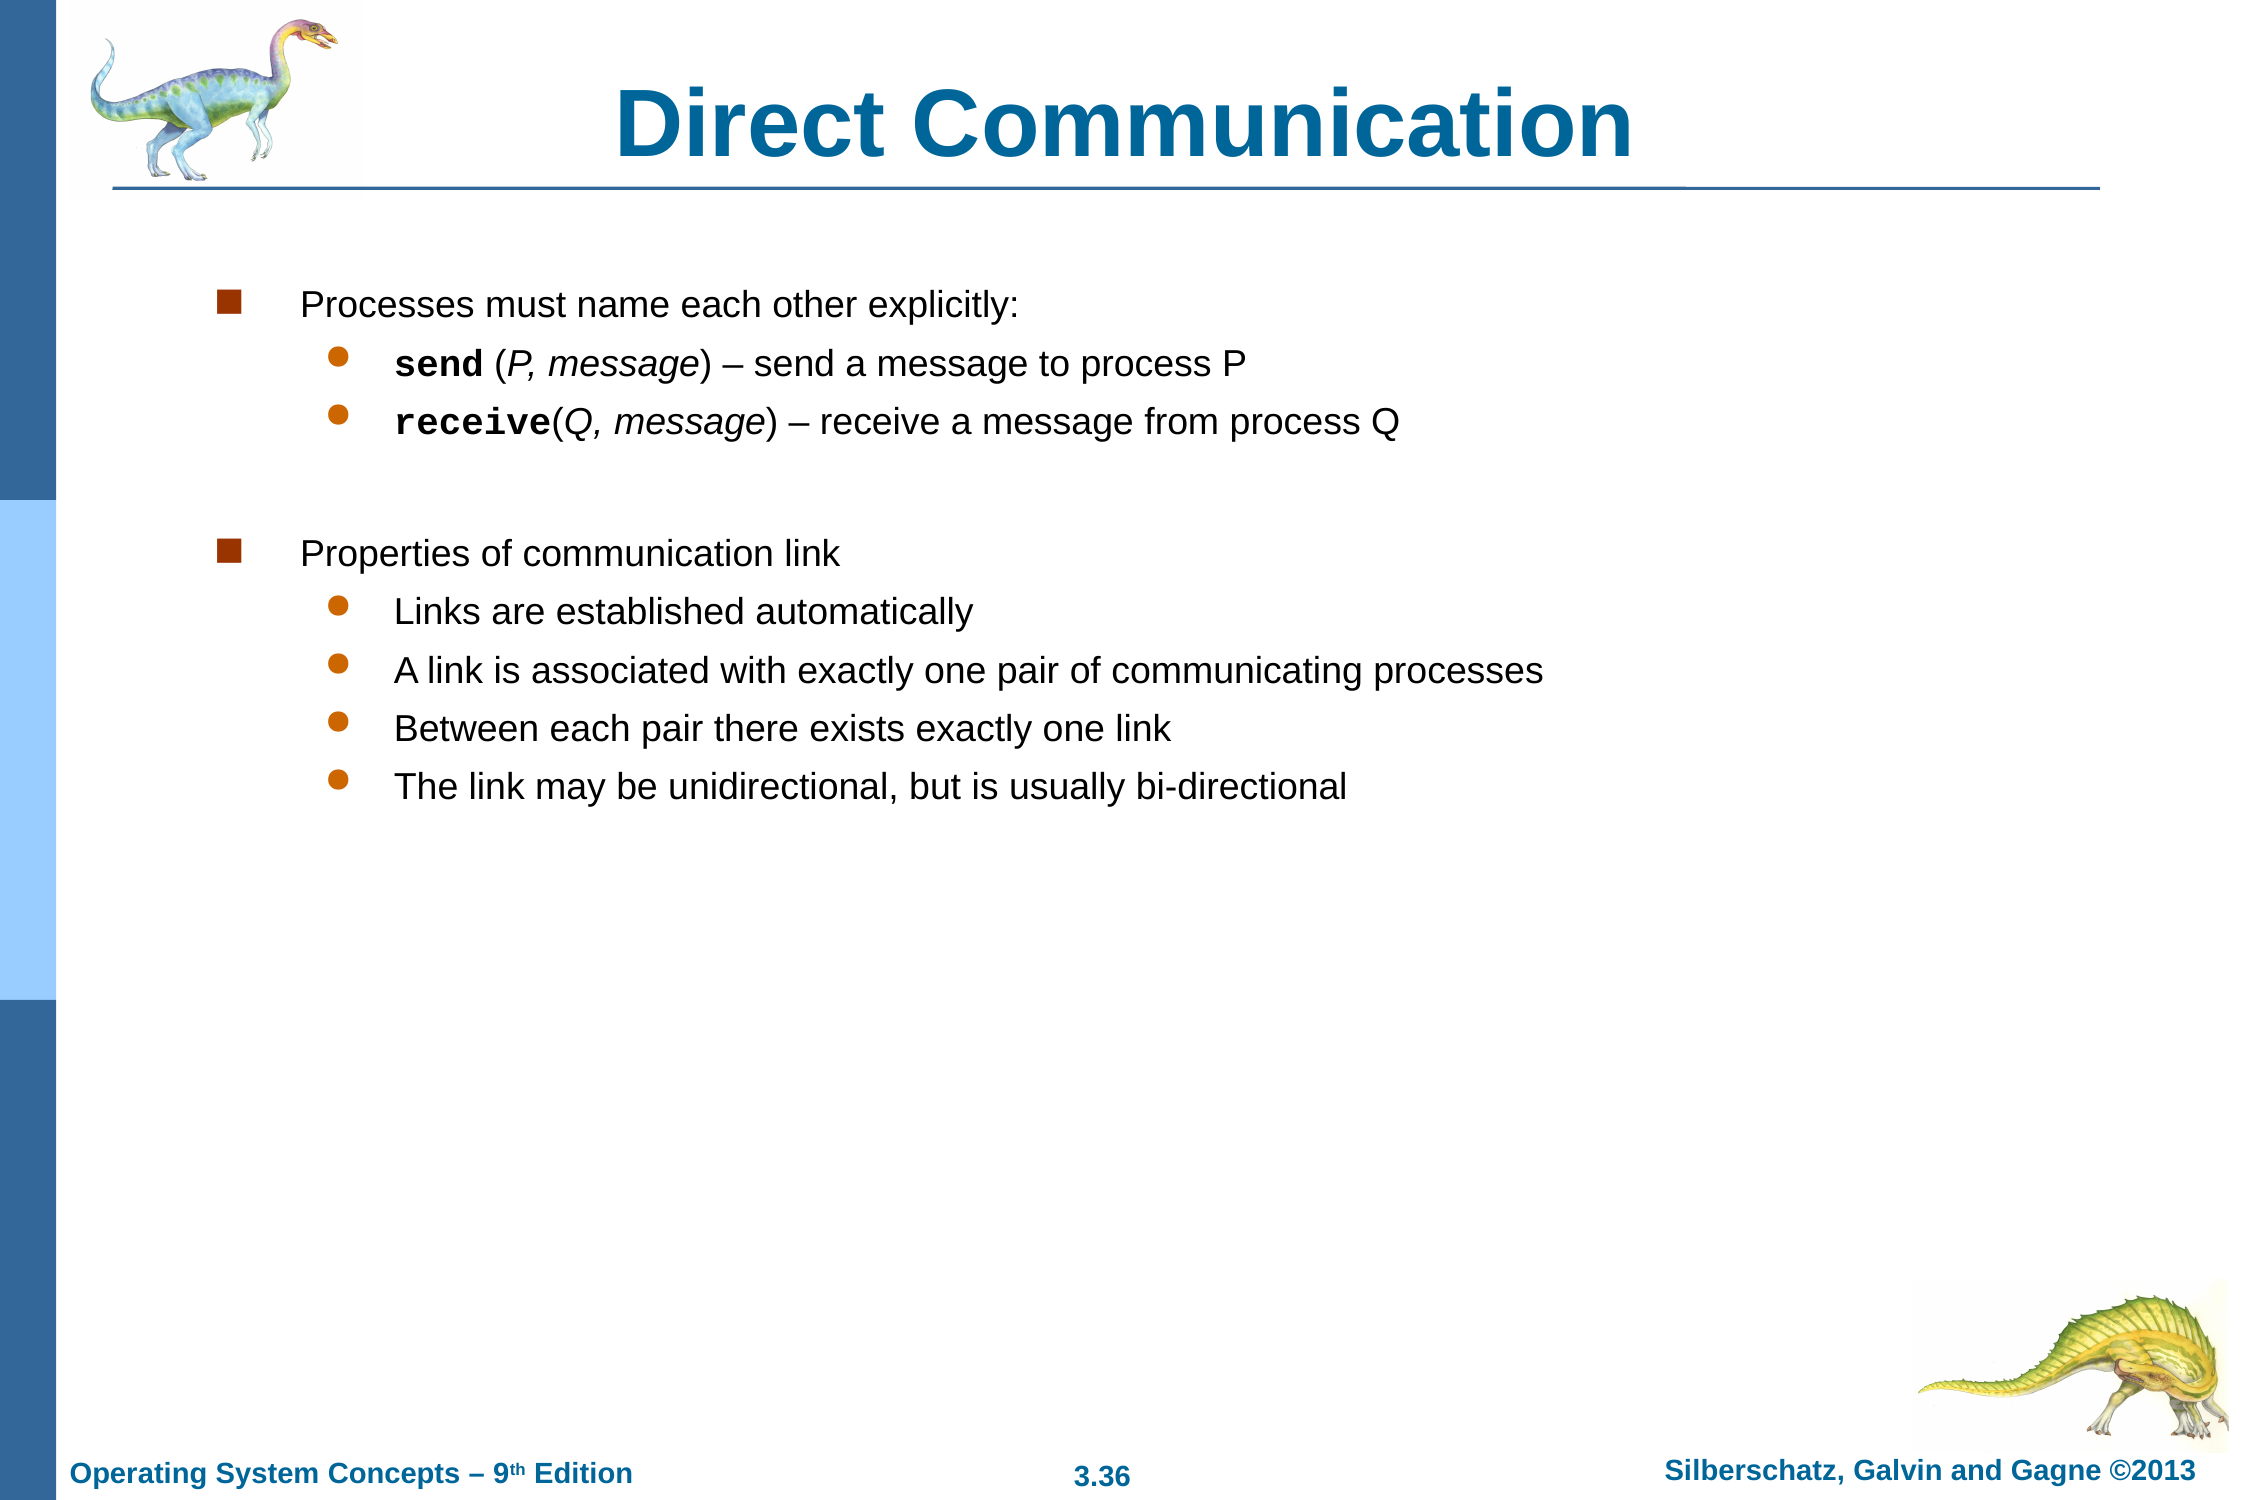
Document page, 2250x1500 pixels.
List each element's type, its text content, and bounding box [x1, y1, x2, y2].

picture [1913, 1279, 2229, 1453]
title Direct Communication [112, 60, 2138, 187]
picture [70, 0, 365, 199]
list Processes must name each other explicitly: send (P, message) – send a message to process P receive(Q, message) – receive a message from process Q Properties of communication link Links are established automatically A link is associated with exactly one pair of communicating processes Between each pair there exists exactly one link The link may be unidirectional, but is usually bi-directional [198, 269, 2078, 1261]
